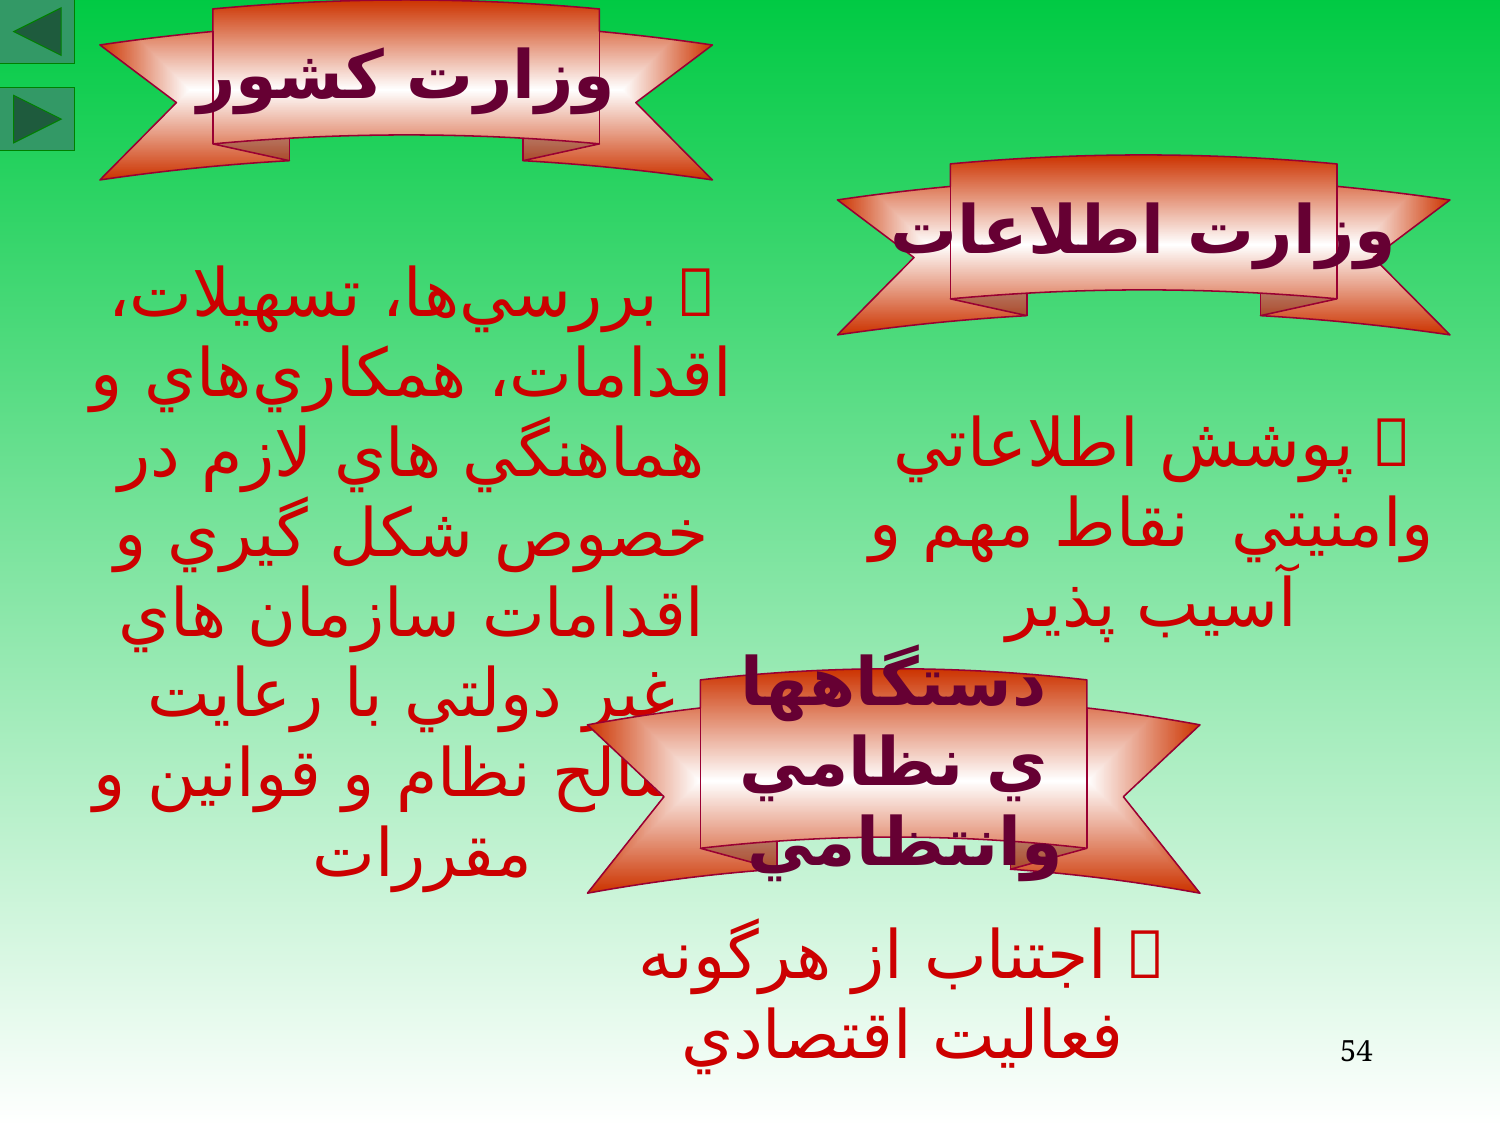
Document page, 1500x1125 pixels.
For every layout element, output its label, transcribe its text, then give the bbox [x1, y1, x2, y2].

text_box وزارت اطلاعات [837, 154, 1450, 335]
text_box  اجتناب از هرگونه فعاليت اقتصادي [554, 904, 1250, 1071]
slide_number 54 [1074, 1024, 1388, 1101]
text_box دستگاههاي نظامي وانتظامي [587, 668, 1200, 894]
text_box  بررسي‌ها، تسهيلات، اقدامات، همكاري‌هاي و هماهنگي هاي لازم در خصوص شكل گيري و اقدامات سازمان هاي غير دولتي با رعايت مصالح نظام و قوانين و مقررات [50, 242, 774, 638]
text_box وزارت كشور [99, 0, 713, 180]
text_box  پوشش اطلاعاتي وامنيتي نقاط مهم و آسيب پذير [804, 392, 1500, 559]
